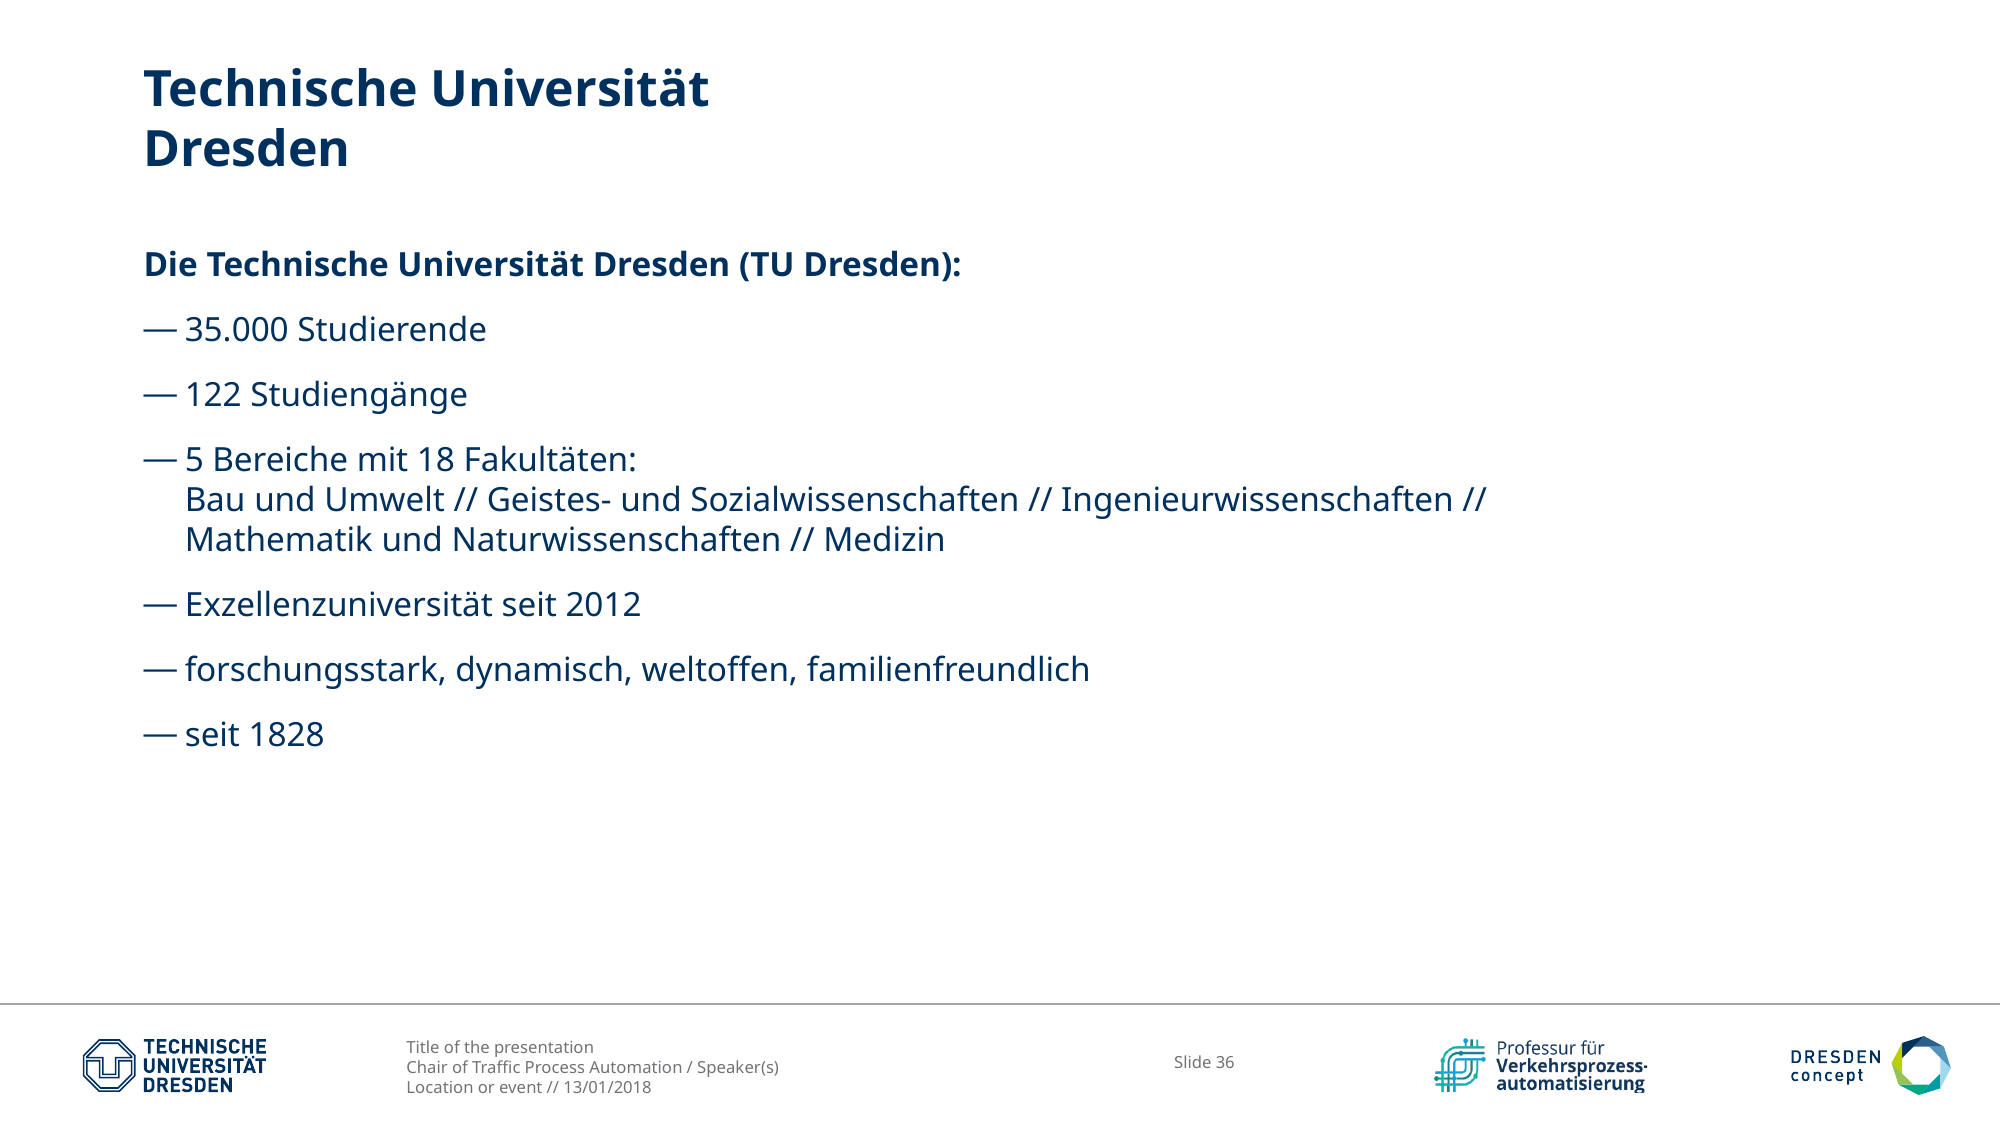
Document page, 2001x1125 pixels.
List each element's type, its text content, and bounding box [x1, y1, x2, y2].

list Die Technische Universität Dresden (TU Dresden): 35.000 Studierende 122 Studiengänge 5 Bereiche mit 18 Fakultäten: Bau und Umwelt // Geistes- und Sozialwissenschaften // Ingenieurwissenschaften // Mathematik und Naturwissenschaften // Medizin Exzellenzuniversität seit 2012 forschungsstark, dynamisch, weltoffen, familienfreundlich seit 1828 [143, 243, 1880, 957]
title Technische Universität Dresden [143, 56, 1880, 169]
